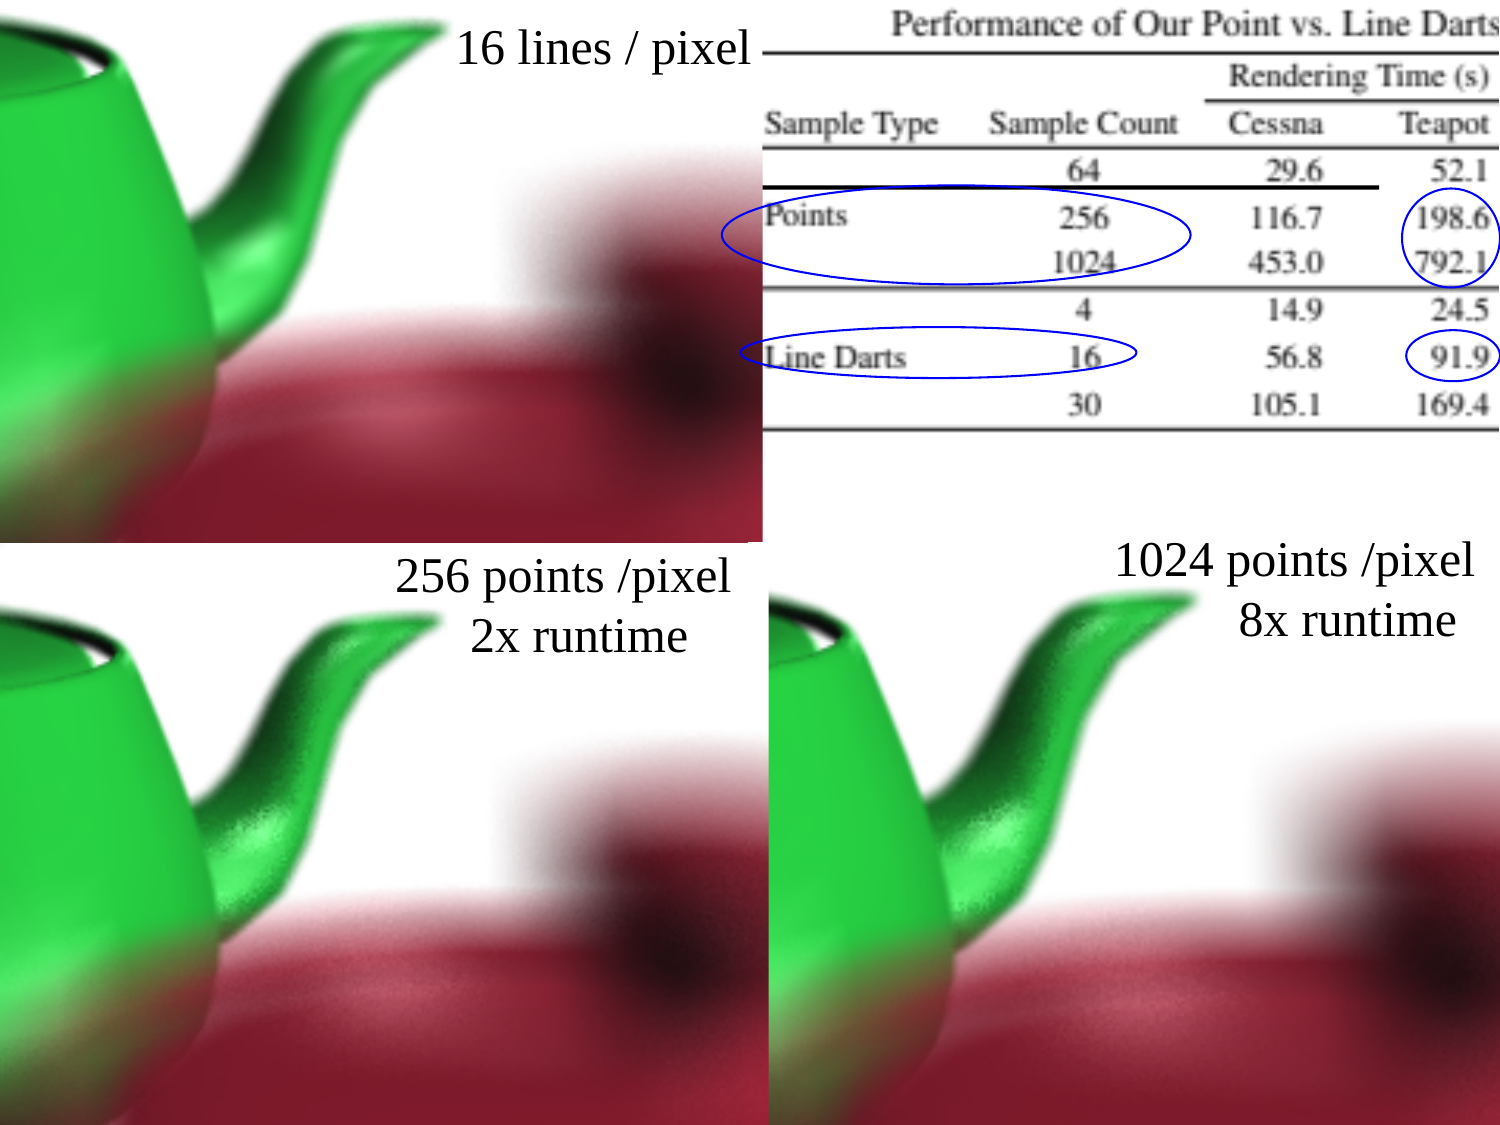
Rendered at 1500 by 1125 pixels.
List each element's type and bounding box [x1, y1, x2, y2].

text_box [747, 518, 1500, 1125]
text_box [0, 535, 789, 1125]
list [761, 1, 1500, 436]
picture [0, 0, 763, 535]
